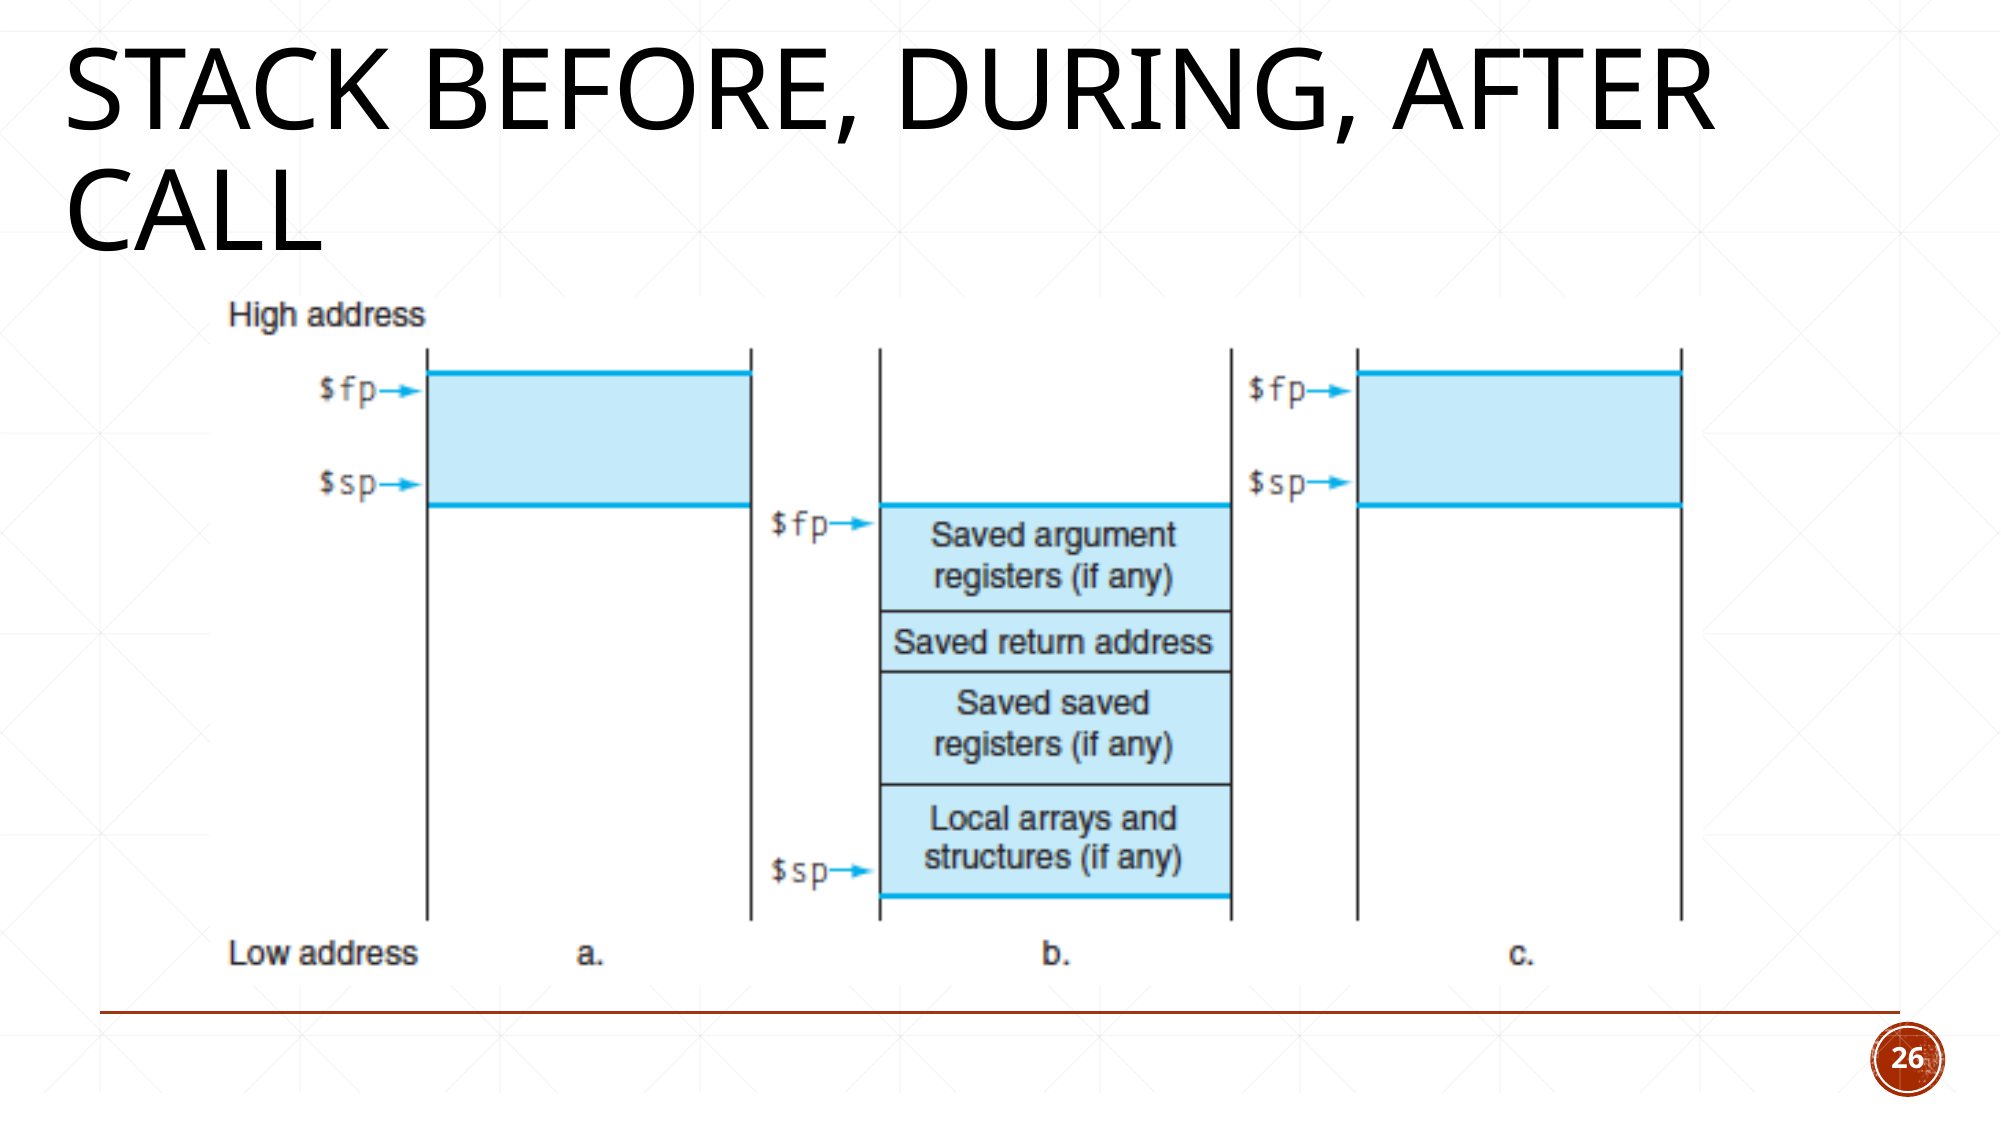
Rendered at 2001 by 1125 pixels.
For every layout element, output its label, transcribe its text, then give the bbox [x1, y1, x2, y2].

title Stack Before, During, After Call [48, 52, 1961, 254]
slide_number 26 [1855, 1028, 1961, 1089]
picture [210, 298, 1702, 983]
